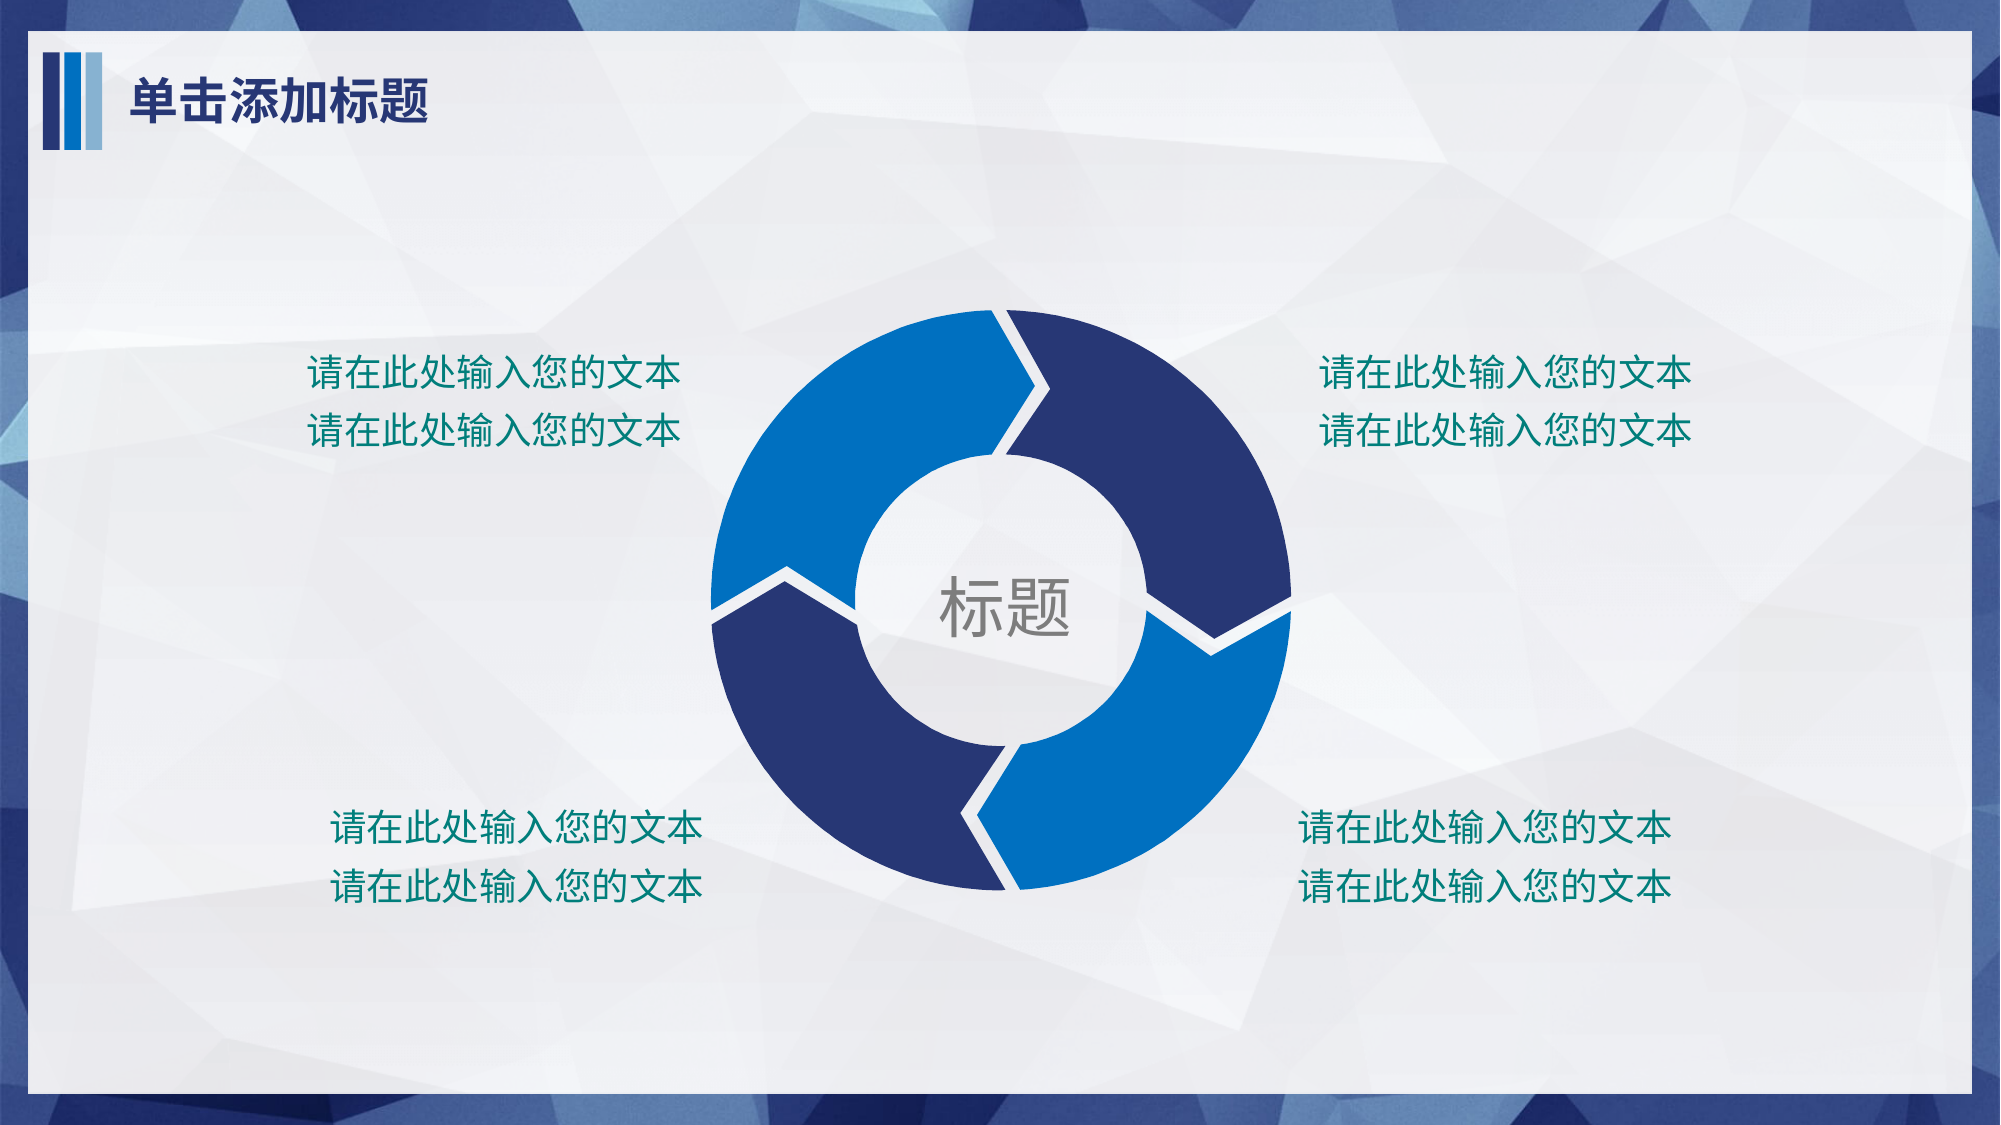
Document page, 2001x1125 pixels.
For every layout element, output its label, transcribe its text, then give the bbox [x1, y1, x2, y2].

text_box [42, 52, 60, 150]
text_box [85, 52, 103, 150]
text_box [710, 310, 1035, 611]
text_box [1005, 310, 1292, 639]
text_box 标题 [867, 559, 1144, 651]
text_box 请在此处输入您的文本 请在此处输入您的文本 [1217, 302, 1794, 485]
text_box 请在此处输入您的文本 请在此处输入您的文本 [1197, 758, 1774, 941]
text_box 请在此处输入您的文本 请在此处输入您的文本 [206, 302, 783, 485]
text_box 请在此处输入您的文本 请在此处输入您的文本 [228, 758, 805, 941]
picture [0, 0, 2000, 1125]
text_box [711, 581, 1006, 891]
text_box [977, 610, 1291, 890]
text_box [64, 52, 81, 150]
text_box 单击添加标题 [114, 61, 444, 137]
